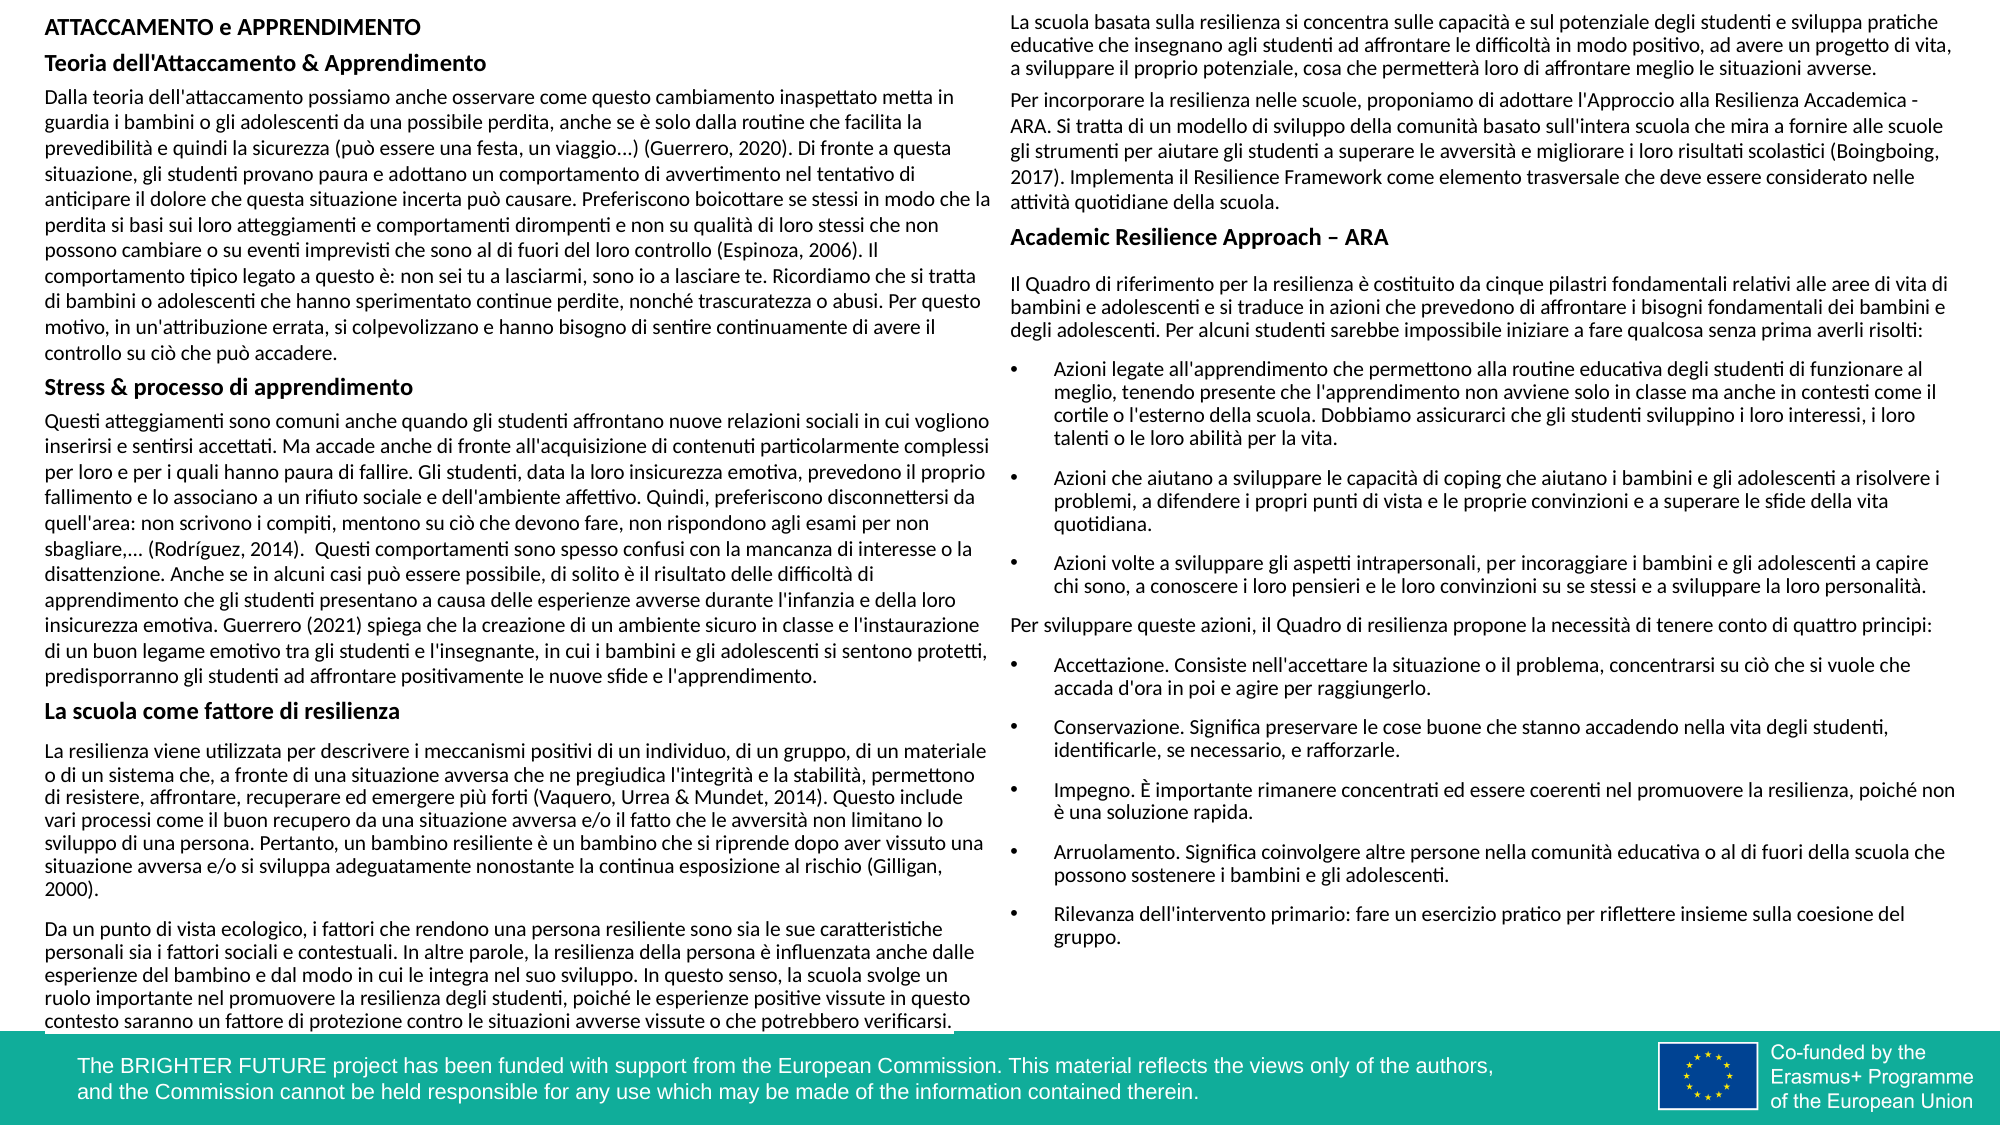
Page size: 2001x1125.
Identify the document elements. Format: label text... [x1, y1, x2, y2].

list ATTACCAMENTO e APPRENDIMENTO Teoria dell'Attaccamento & Apprendimento Dalla teoria dell'attaccamento possiamo anche osservare come questo cambiamento inaspettato metta in guardia i bambini o gli adolescenti da una possibile perdita, anche se è solo dalla routine che facilita la prevedibilità e quindi la sicurezza (può essere una festa, un viaggio...) (Guerrero, 2020). Di fronte a questa situazione, gli studenti provano paura e adottano un comportamento di avvertimento nel tentativo di anticipare il dolore che questa situazione incerta può causare. Preferiscono boicottare se stessi in modo che la perdita si basi sui loro atteggiamenti e comportamenti dirompenti e non su qualità di loro stessi che non possono cambiare o su eventi imprevisti che sono al di fuori del loro controllo (Espinoza, 2006). Il comportamento tipico legato a questo è: non sei tu a lasciarmi, sono io a lasciare te. Ricordiamo che si tratta di bambini o adolescenti che hanno sperimentato continue perdite, nonché trascuratezza o abusi. Per questo motivo, in un'attribuzione errata, si colpevolizzano e hanno bisogno di sentire continuamente di avere il controllo su ciò che può accadere. Stress & processo di apprendimento Questi atteggiamenti sono comuni anche quando gli studenti affrontano nuove relazioni sociali in cui vogliono inserirsi e sentirsi accettati. Ma accade anche di fronte all'acquisizione di contenuti particolarmente complessi per loro e per i quali hanno paura di fallire. Gli studenti, data la loro insicurezza emotiva, prevedono il proprio fallimento e lo associano a un rifiuto sociale e dell'ambiente affettivo. Quindi, preferiscono disconnettersi da quell'area: non scrivono i compiti, mentono su ciò che devono fare, non rispondono agli esami per non sbagliare,... (Rodríguez, 2014). Questi comportamenti sono spesso confusi con la mancanza di interesse o la disattenzione. Anche se in alcuni casi può essere possibile, di solito è il risultato delle difficoltà di apprendimento che gli studenti presentano a causa delle esperienze avverse durante l'infanzia e della loro insicurezza emotiva. Guerrero (2021) spiega che la creazione di un ambiente sicuro in classe e l'instaurazione di un buon legame emotivo tra gli studenti e l'insegnante, in cui i bambini e gli adolescenti si sentono protetti, predisporranno gli studenti ad affrontare positivamente le nuove sfide e l'apprendimento. La scuola come fattore di resilienza La resilienza viene utilizzata per descrivere i meccanismi positivi di un individuo, di un gruppo, di un materiale o di un sistema che, a fronte di una situazione avversa che ne pregiudica l'integrità e la stabilità, permettono di resistere, affrontare, recuperare ed emergere più forti (Vaquero, Urrea & Mundet, 2014). Questo include vari processi come il buon recupero da una situazione avversa e/o il fatto che le avversità non limitano lo sviluppo di una persona. Pertanto, un bambino resiliente è un bambino che si riprende dopo aver vissuto una situazione avversa e/o si sviluppa adeguatamente nonostante la continua esposizione al rischio (Gilligan, 2000). Da un punto di vista ecologico, i fattori che rendono una persona resiliente sono sia le sue caratteristiche personali sia i fattori sociali e contestuali. In altre parole, la resilienza della persona è influenzata anche dalle esperienze del bambino e dal modo in cui le integra nel suo sviluppo. In questo senso, la scuola svolge un ruolo importante nel promuovere la resilienza degli studenti, poiché le esperienze positive vissute in questo contesto saranno un fattore di protezione contro le situazioni avverse vissute o che potrebbero verificarsi. La scuola basata sulla resilienza si concentra sulle capacità e sul potenziale degli studenti e sviluppa pratiche educative che insegnano agli studenti ad affrontare le difficoltà in modo positivo, ad avere un progetto di vita, a sviluppare il proprio potenziale, cosa che permetterà loro di affrontare meglio le situazioni avverse. Per incorporare la resilienza nelle scuole, proponiamo di adottare l'Approccio alla Resilienza Accademica - ARA. Si tratta di un modello di sviluppo della comunità basato sull'intera scuola che mira a fornire alle scuole gli strumenti per aiutare gli studenti a superare le avversità e migliorare i loro risultati scolastici (Boingboing, 2017). Implementa il Resilience Framework come elemento trasversale che deve essere considerato nelle attività quotidiane della scuola. Academic Resilience Approach – ARA Il Quadro di riferimento per la resilienza è costituito da cinque pilastri fondamentali relativi alle aree di vita di bambini e adolescenti e si traduce in azioni che prevedono di affrontare i bisogni fondamentali dei bambini e degli adolescenti. Per alcuni studenti sarebbe impossibile iniziare a fare qualcosa senza prima averli risolti: Azioni legate all'apprendimento che permettono alla routine educativa degli studenti di funzionare al meglio, tenendo presente che l'apprendimento non avviene solo in classe ma anche in contesti come il cortile o l'esterno della scuola. Dobbiamo assicurarci che gli studenti sviluppino i loro interessi, i loro talenti o le loro abilità per la vita. Azioni che aiutano a sviluppare le capacità di coping che aiutano i bambini e gli adolescenti a risolvere i problemi, a difendere i propri punti di vista e le proprie convinzioni e a superare le sfide della vita quotidiana. Azioni volte a sviluppare gli aspetti intrapersonali, per incoraggiare i bambini e gli adolescenti a capire chi sono, a conoscere i loro pensieri e le loro convinzioni su se stessi e a sviluppare la loro personalità. Per sviluppare queste azioni, il Quadro di resilienza propone la necessità di tenere conto di quattro principi: Accettazione. Consiste nell'accettare la situazione o il problema, concentrarsi su ciò che si vuole che accada d'ora in poi e agire per raggiungerlo. Conservazione. Significa preservare le cose buone che stanno accadendo nella vita degli studenti, identificarle, se necessario, e rafforzarle. Impegno. È importante rimanere concentrati ed essere coerenti nel promuovere la resilienza, poiché non è una soluzione rapida. Arruolamento. Significa coinvolgere altre persone nella comunità educativa o al di fuori della scuola che possono sostenere i bambini e gli adolescenti. Rilevanza dell'intervento primario: fare un esercizio pratico per riflettere insieme sulla coesione del gruppo. [29, 3, 1974, 1050]
picture [1658, 1050, 1973, 1112]
